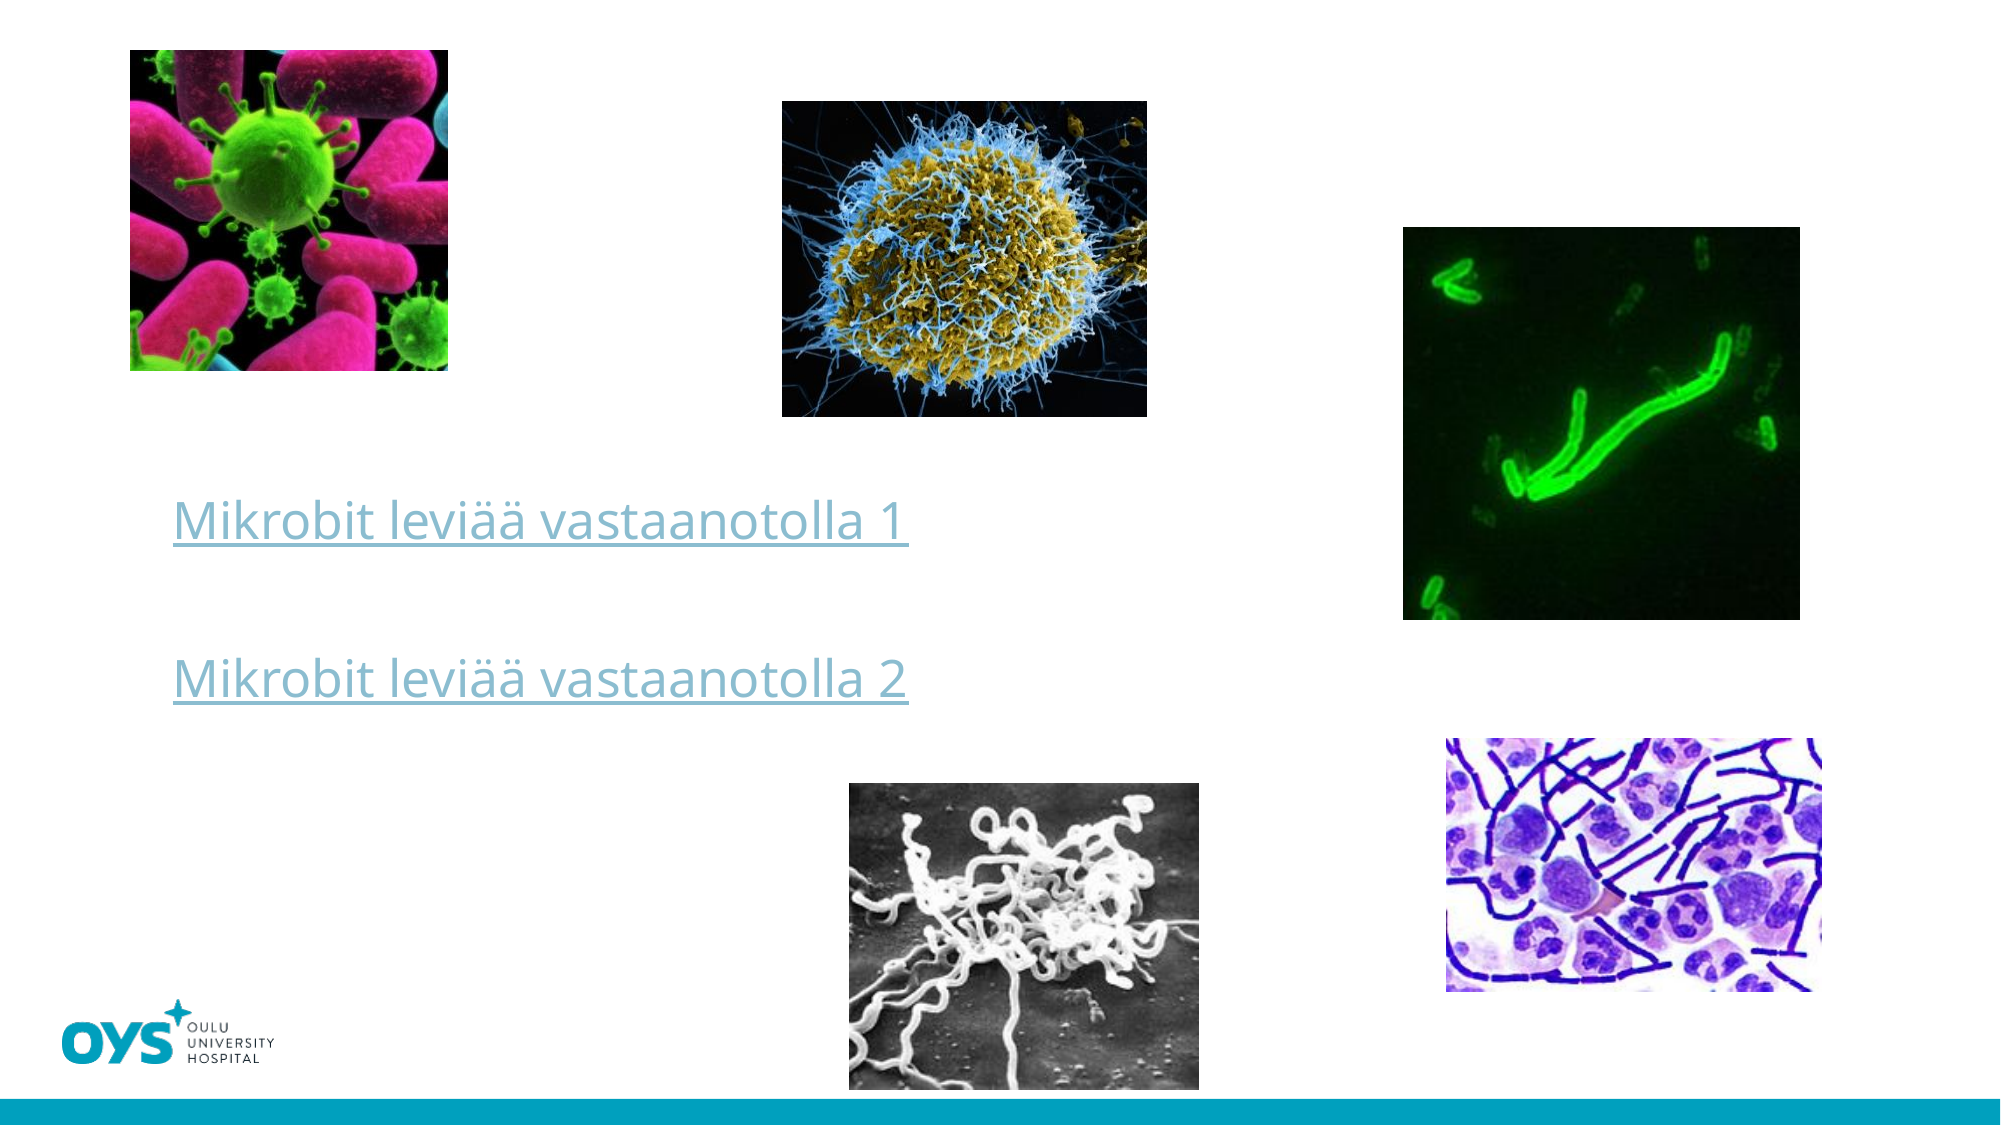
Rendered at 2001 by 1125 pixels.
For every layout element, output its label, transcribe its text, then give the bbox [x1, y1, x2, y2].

list Mikrobit leviää vastaanotolla 1 Mikrobit leviää vastaanotolla 2 [157, 476, 1858, 723]
picture [782, 101, 1147, 417]
picture [62, 999, 275, 1064]
picture [1446, 738, 1822, 992]
picture [849, 783, 1199, 1090]
picture [130, 50, 448, 372]
picture [1403, 227, 1800, 620]
